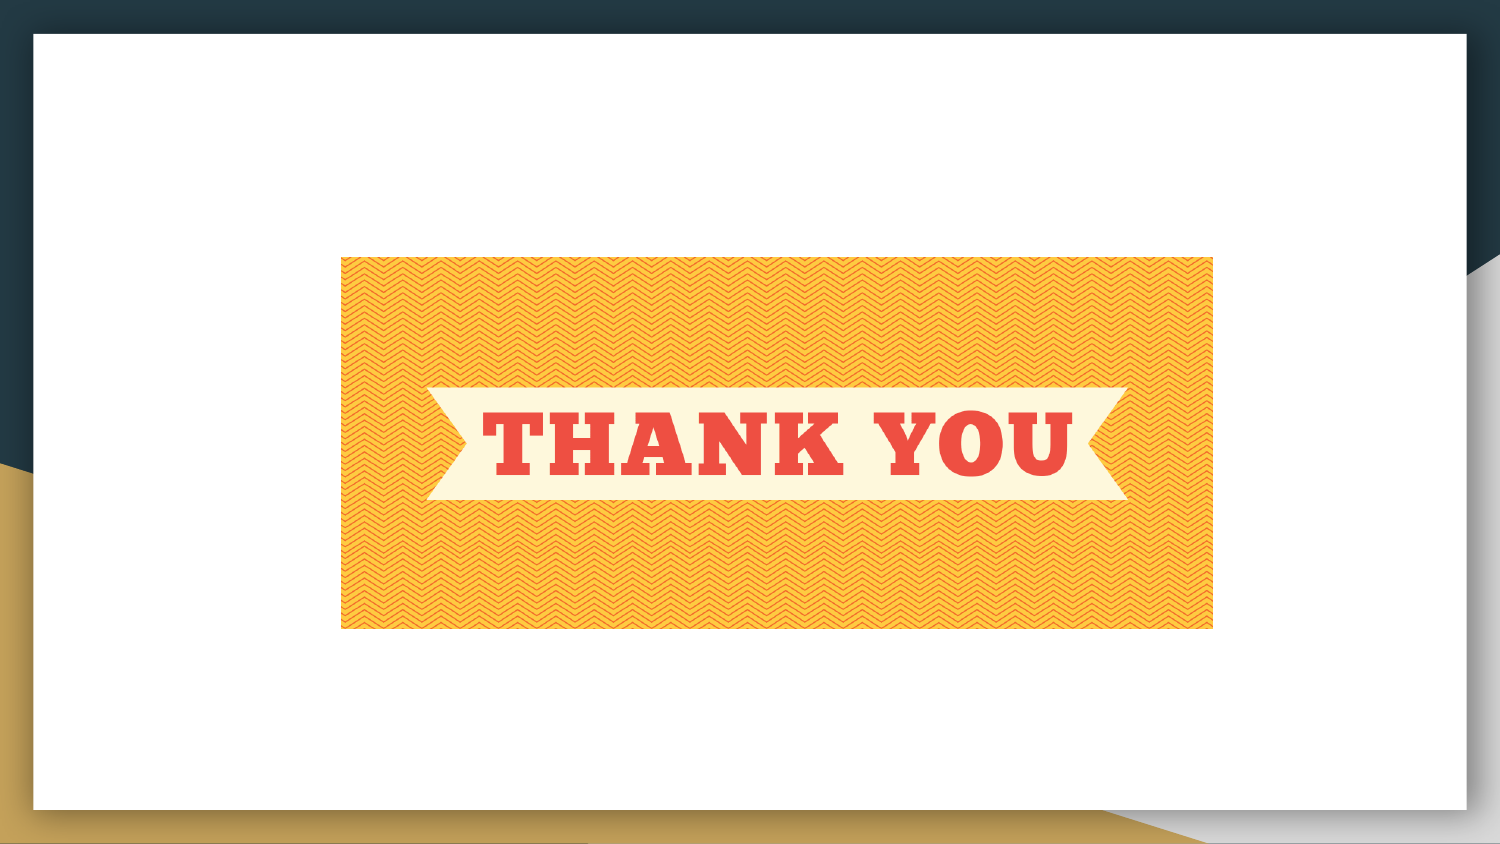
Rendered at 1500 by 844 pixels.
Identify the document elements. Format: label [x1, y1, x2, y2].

picture [341, 256, 1213, 629]
